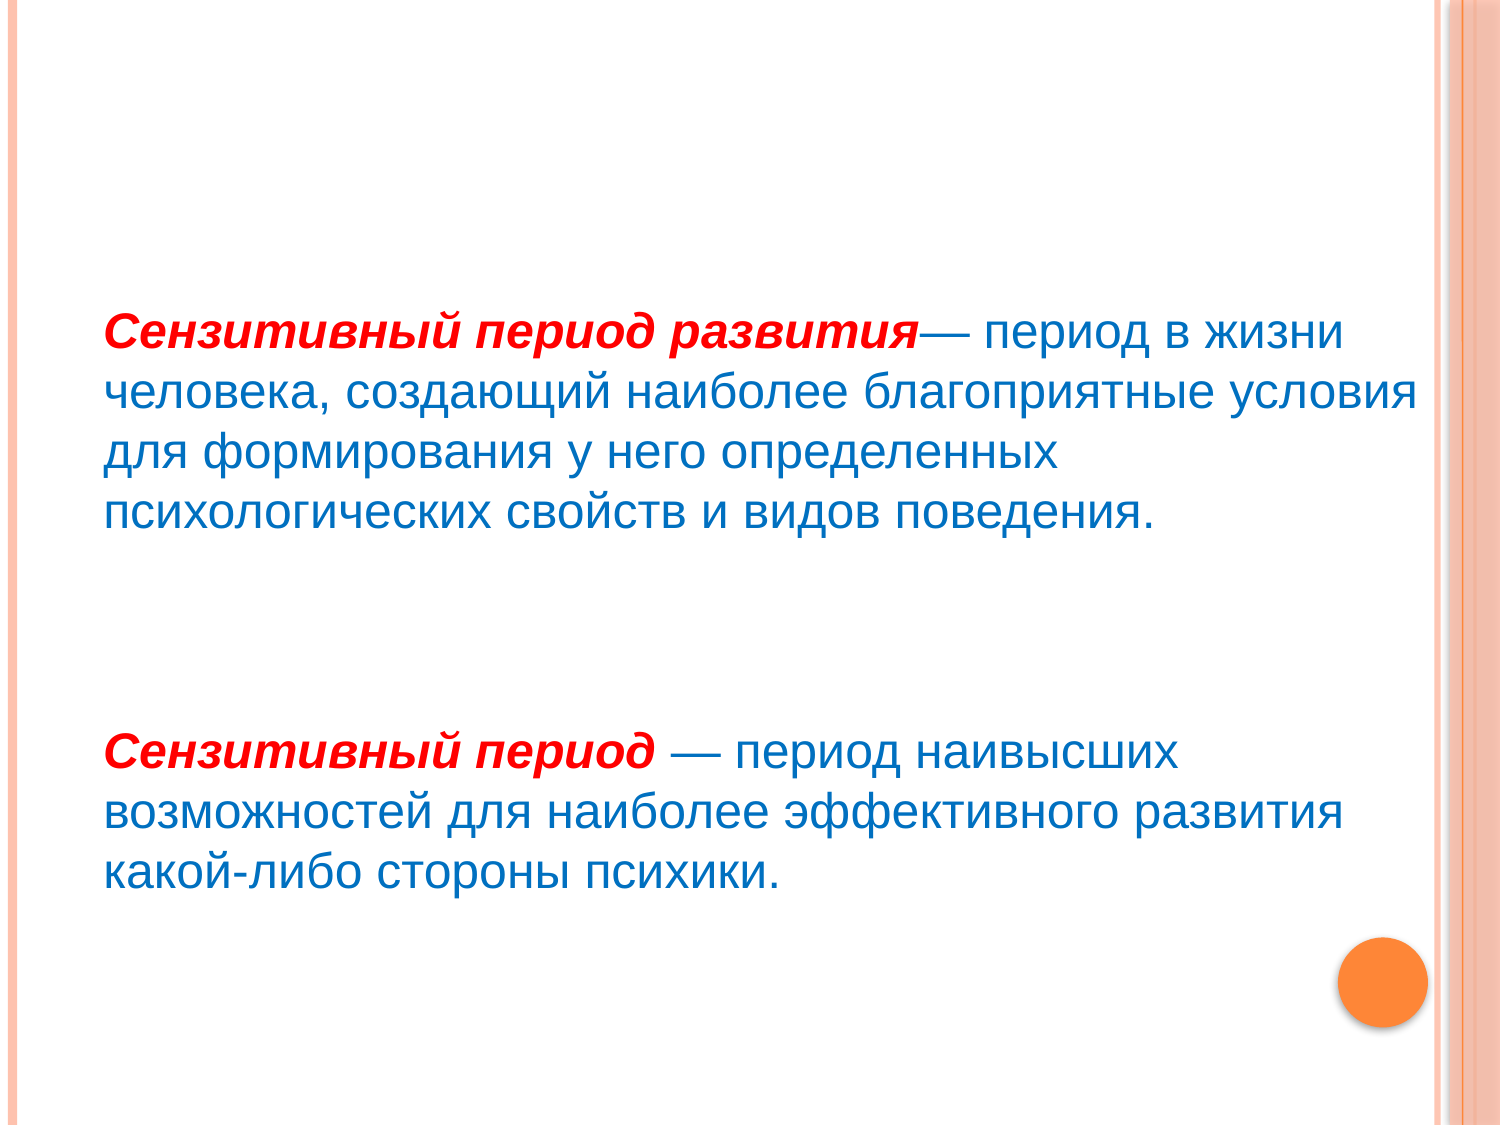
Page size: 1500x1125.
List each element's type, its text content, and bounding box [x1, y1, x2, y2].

text_box Сензитивный период развития— период в жизни человека, создающий наиболее благоприятные условия для формирования у него определенных психологических свойств и видов поведения. Сензитивный период — период наивысших возможностей для наиболее эффективного развития какой-либо стороны психики. [88, 290, 1459, 906]
